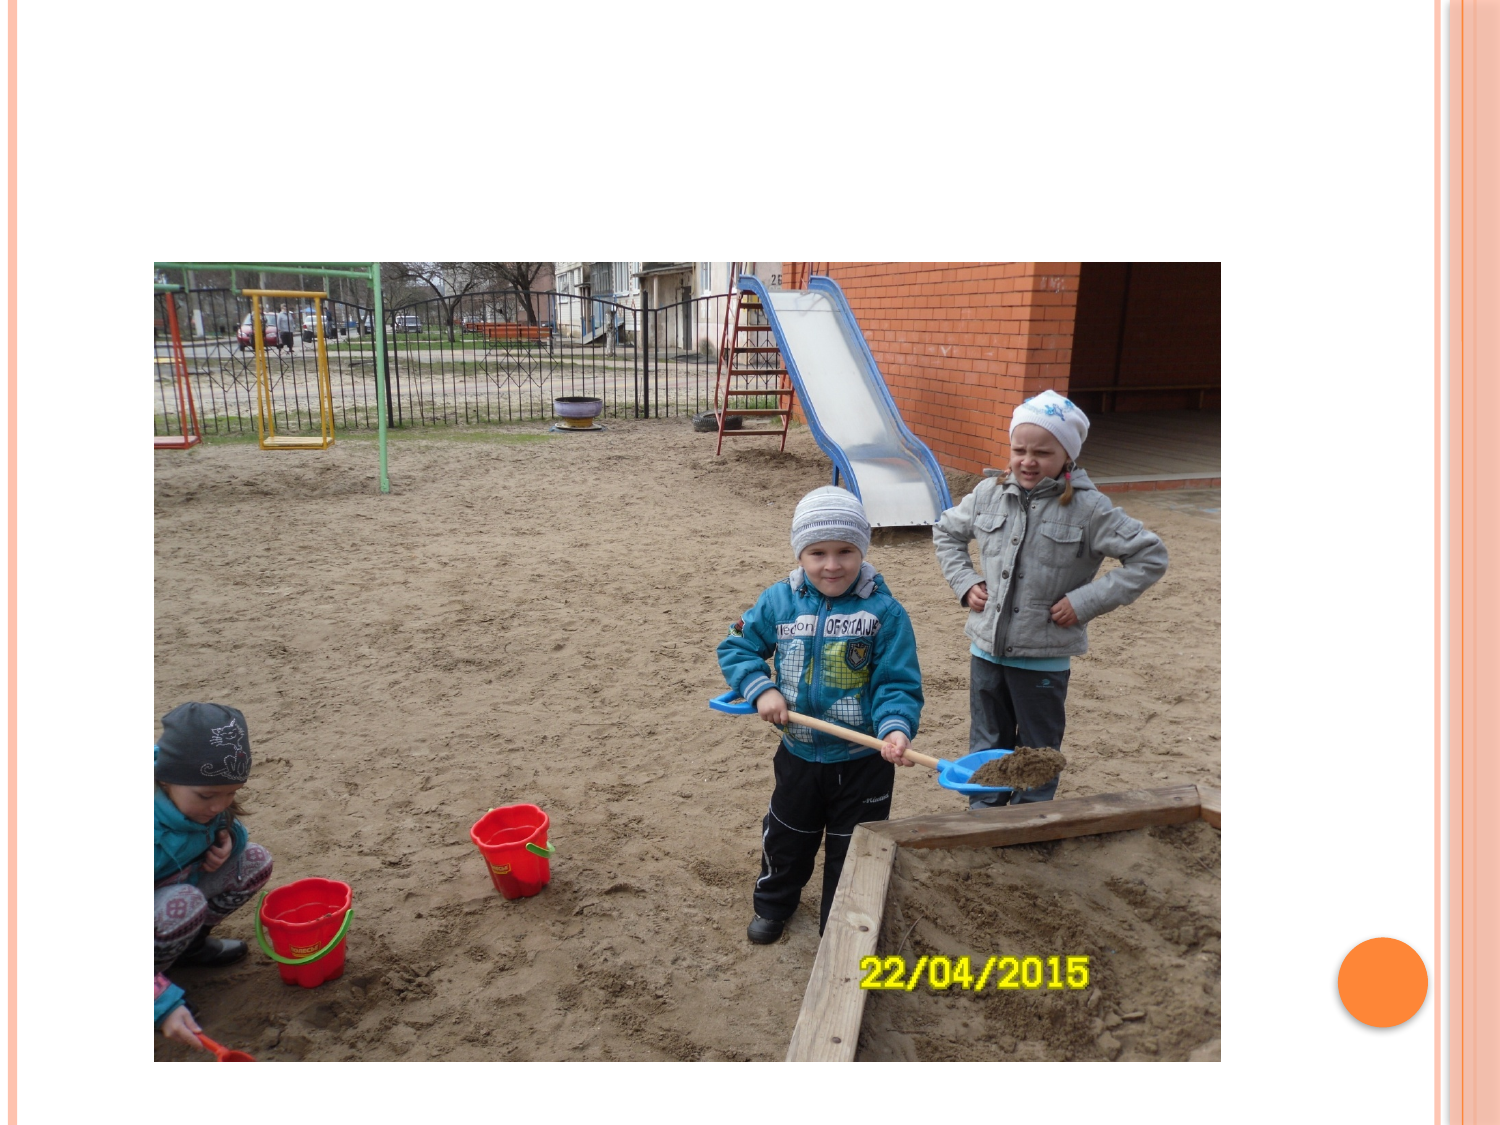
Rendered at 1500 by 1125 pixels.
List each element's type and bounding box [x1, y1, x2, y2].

list [153, 261, 1221, 1063]
